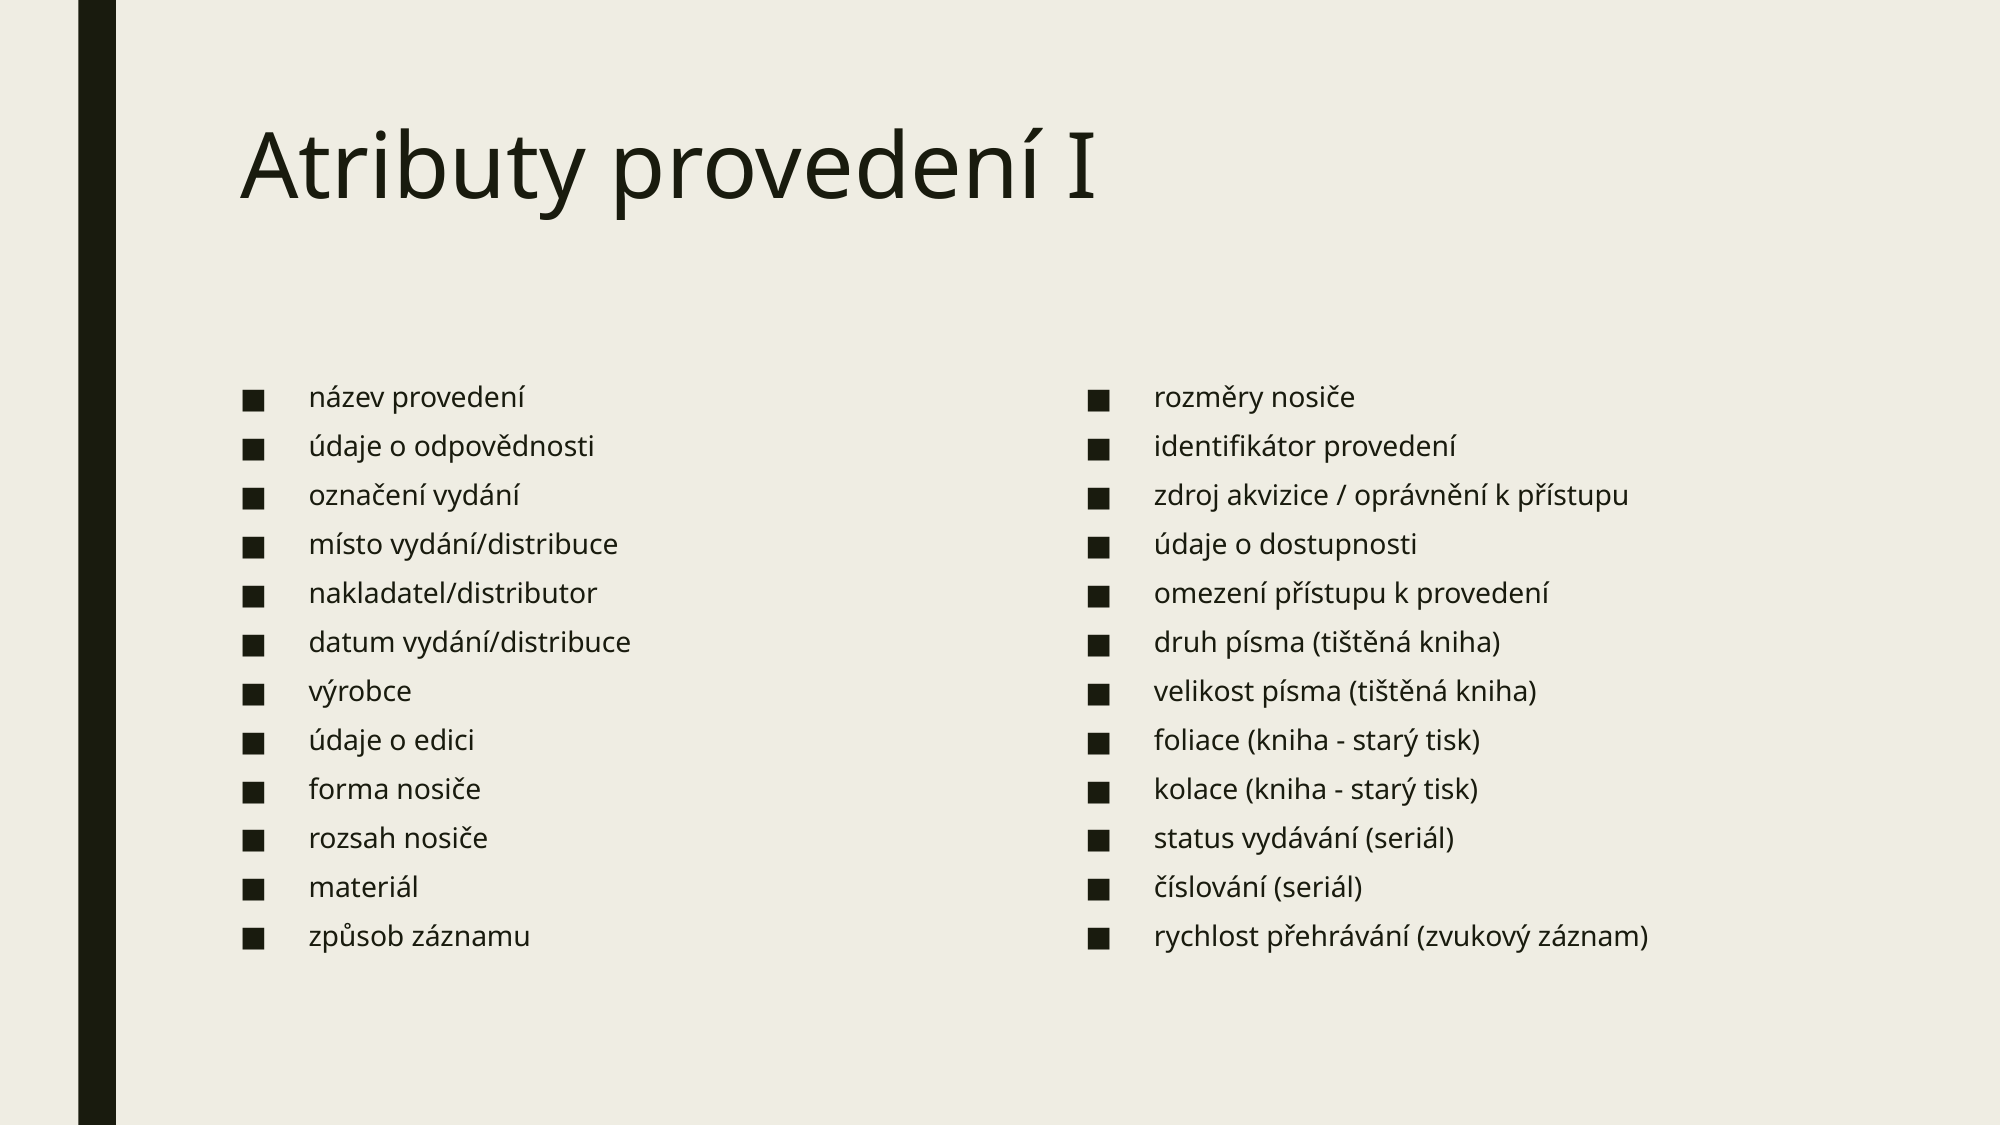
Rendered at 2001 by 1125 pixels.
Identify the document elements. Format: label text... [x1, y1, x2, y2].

list název provedení údaje o odpovědnosti označení vydání místo vydání/distribuce nakladatel/distributor datum vydání/distribuce výrobce údaje o edici forma nosiče rozsah nosiče materiál způsob záznamu [225, 375, 955, 963]
list rozměry nosiče identifikátor provedení zdroj akvizice / oprávnění k přístupu údaje o dostupnosti omezení přístupu k provedení druh písma (tištěná kniha) velikost písma (tištěná kniha) foliace (kniha - starý tisk) kolace (kniha - starý tisk) status vydávání (seriál) číslování (seriál) rychlost přehrávání (zvukový záznam) [1070, 375, 1801, 963]
title Atributy provedení I [225, 112, 1800, 357]
